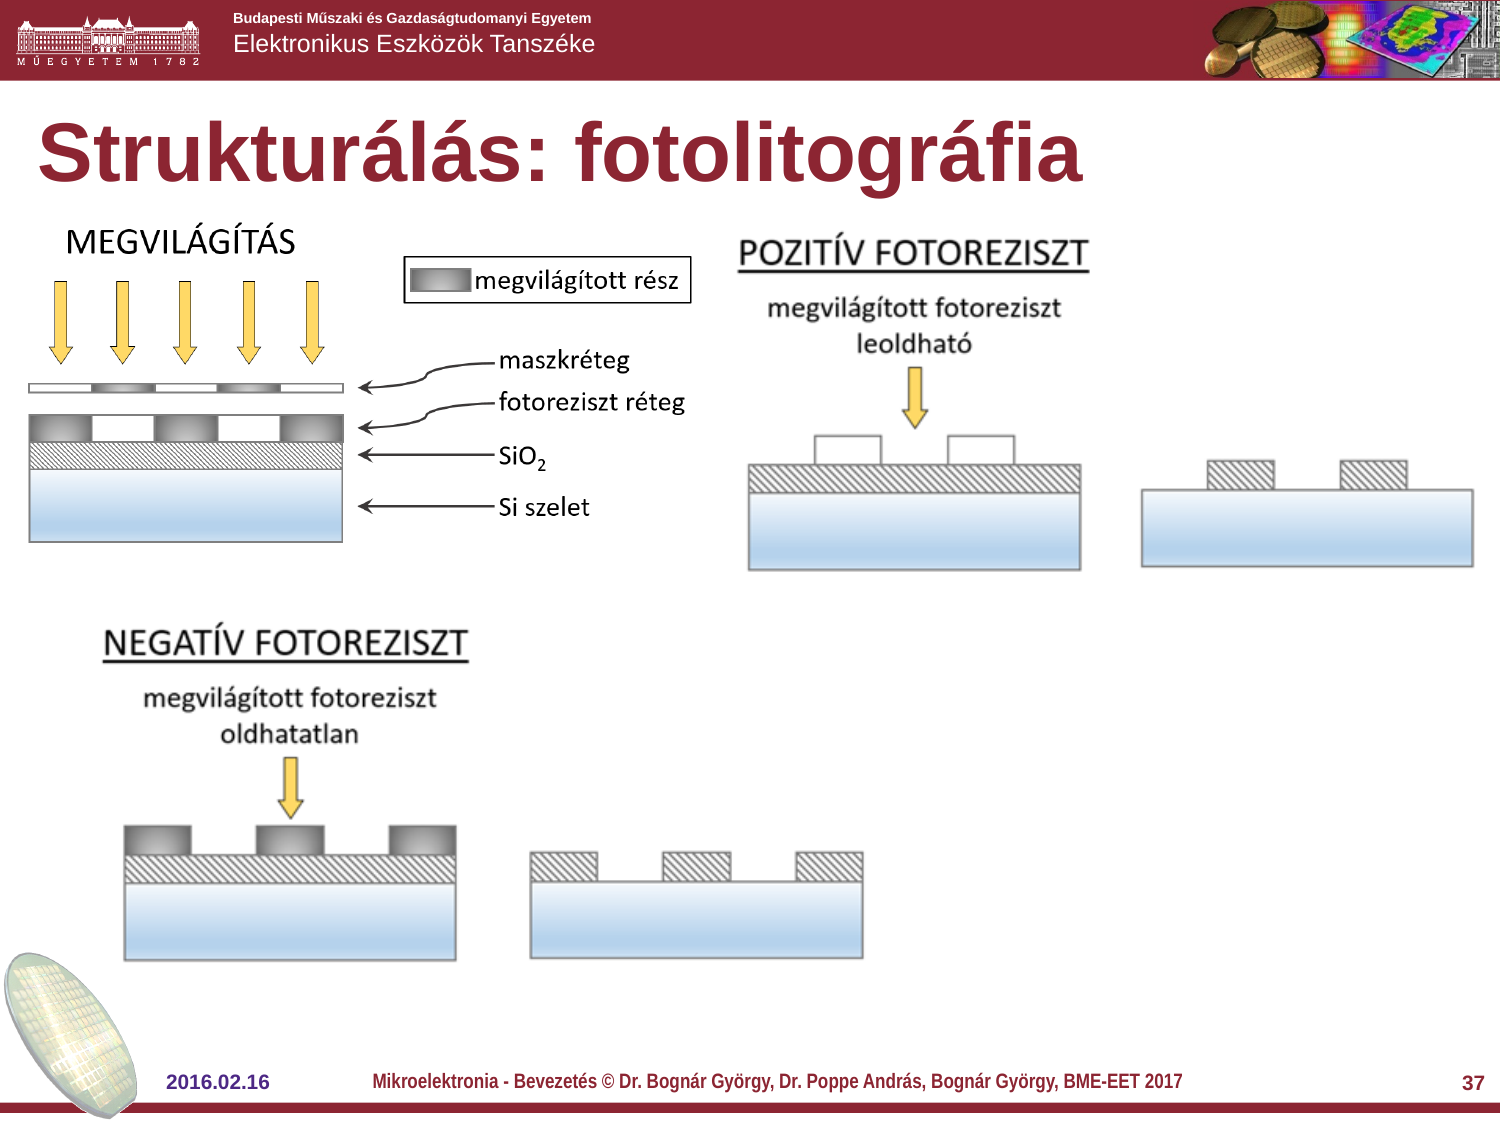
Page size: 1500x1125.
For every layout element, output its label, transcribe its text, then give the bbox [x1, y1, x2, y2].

slide_number 37 [1374, 1061, 1500, 1106]
footer Mikroelektronia - Bevezetés © Dr. Bognár György, Dr. Poppe András, Bognár György, BME-EET 2017 [357, 1060, 1346, 1109]
picture [26, 220, 693, 545]
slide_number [151, 1060, 351, 1101]
picture [1193, 1, 1500, 78]
picture [717, 220, 1483, 612]
picture [0, 610, 878, 1125]
title Strukturálás: fotolitográfia [22, 75, 1474, 221]
